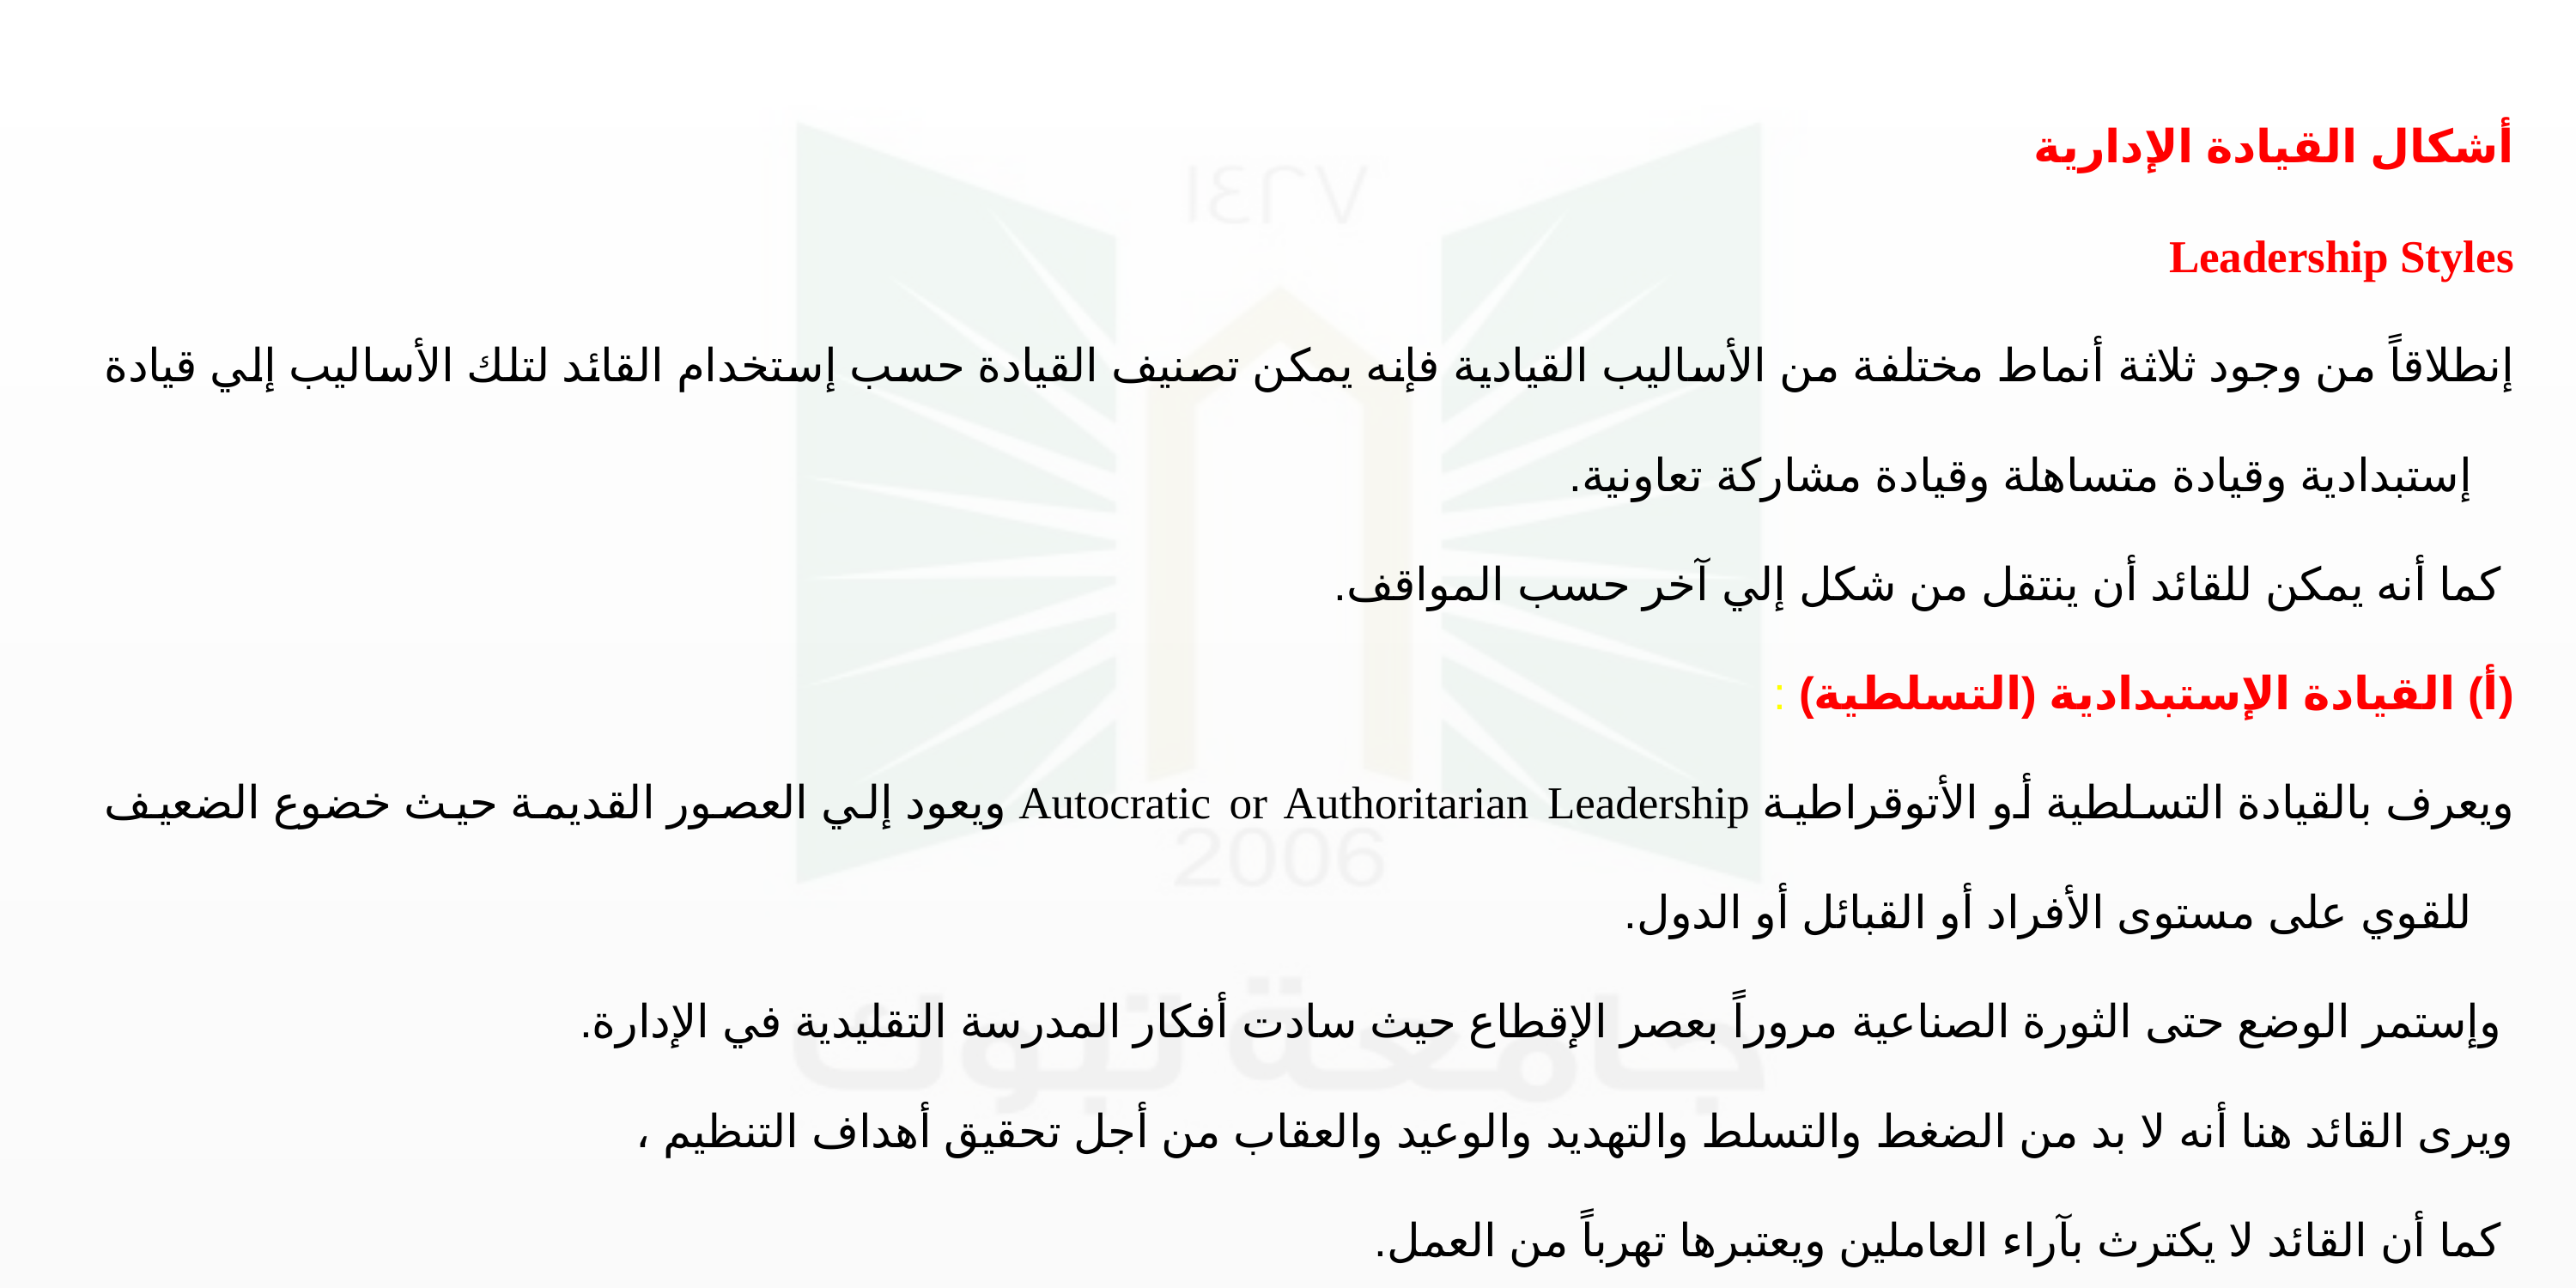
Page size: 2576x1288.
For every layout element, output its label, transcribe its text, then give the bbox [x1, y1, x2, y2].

list أشكال القيادة الإدارية Leadership Styles إنطلاقاً من وجود ثلاثة أنماط مختلفة من الأساليب القيادية فإنه يمكن تصنيف القيادة حسب إستخدام القائد لتلك الأساليب إلي قيادة إستبدادية وقيادة متساهلة وقيادة مشاركة تعاونية. كما أنه يمكن للقائد أن ينتقل من شكل إلي آخر حسب المواقف. (أ) القيادة الإستبدادية (التسلطية) : ويعرف بالقيادة التسلطية أو الأتوقراطية Autocratic or Authoritarian Leadership ويعود إلي العصور القديمة حيث خضوع الضعيف للقوي على مستوى الأفراد أو القبائل أو الدول. وإستمر الوضع حتى الثورة الصناعية مروراً بعصر الإقطاع حيث سادت أفكار المدرسة التقليدية في الإدارة. ويرى القائد هنا أنه لا بد من الضغط والتسلط والتهديد والوعيد والعقاب من أجل تحقيق أهداف التنظيم ، كما أن القائد لا يكترث بآراء العاملين ويعتبرها تهرباً من العمل. [85, 53, 2533, 1288]
